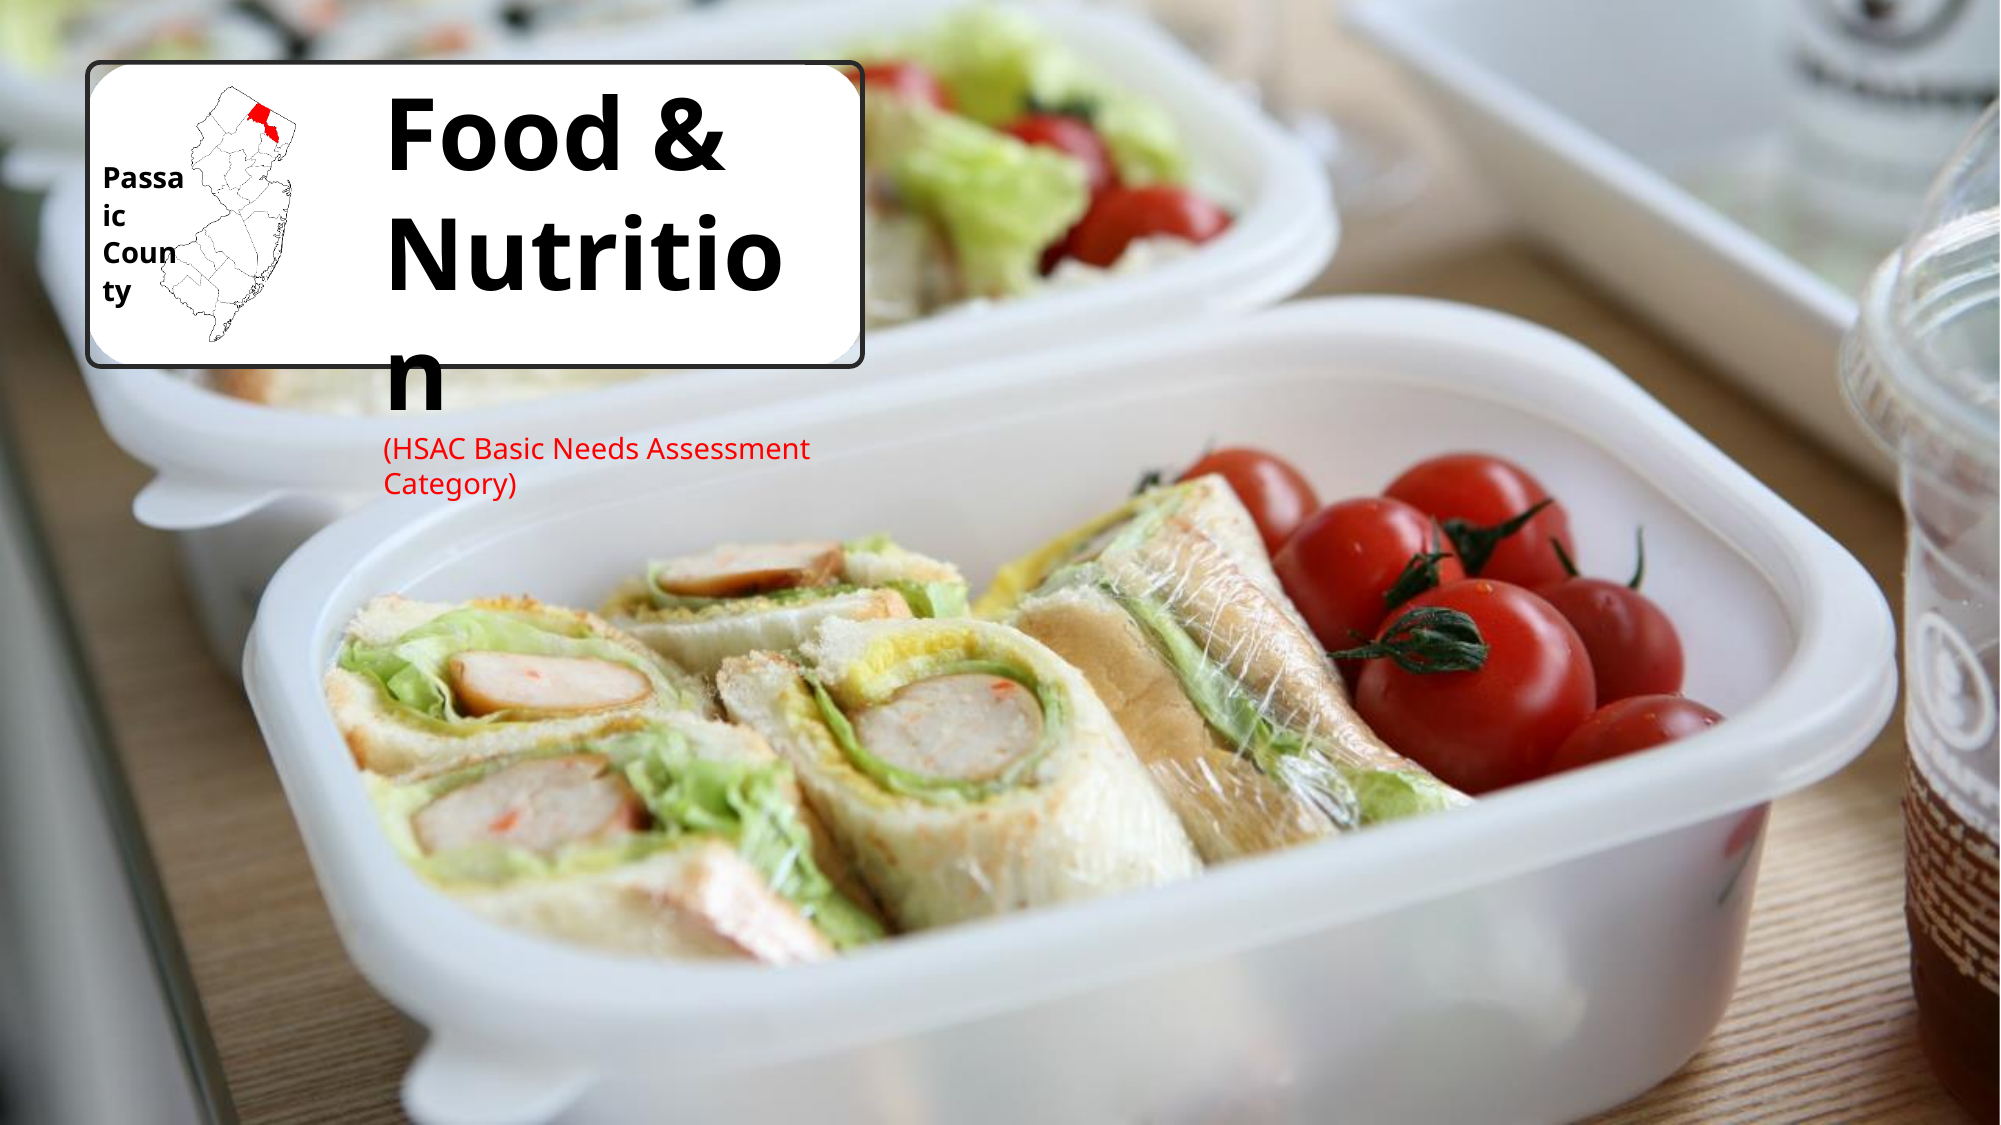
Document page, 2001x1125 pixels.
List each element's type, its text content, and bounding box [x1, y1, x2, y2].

text_box Passaic County [87, 149, 202, 315]
picture [0, 0, 2000, 1125]
